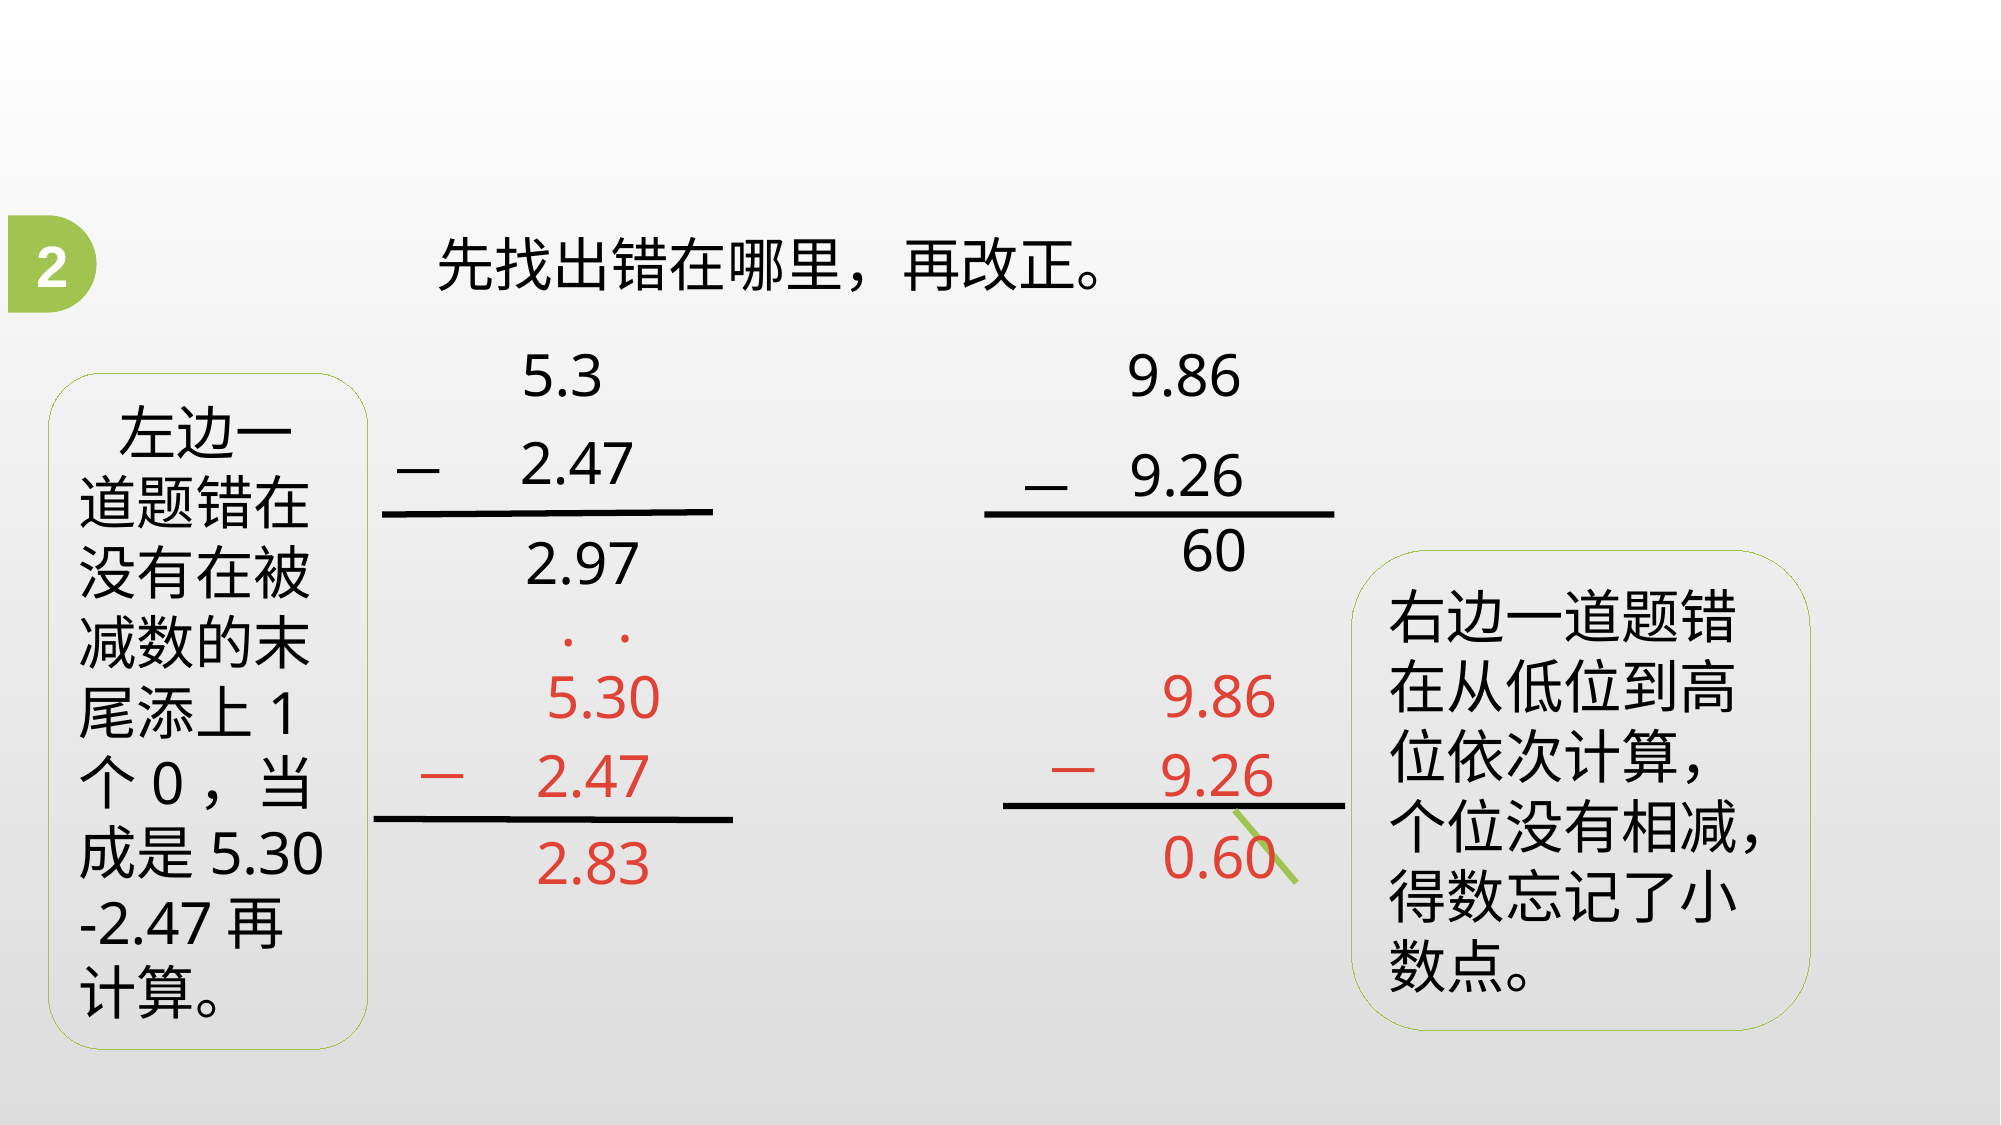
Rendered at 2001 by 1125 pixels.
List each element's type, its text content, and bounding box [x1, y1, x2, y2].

text_box . [592, 605, 640, 652]
text_box 2 [7, 214, 98, 314]
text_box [281, 221, 1641, 605]
text_box 2.83 [409, 819, 778, 904]
text_box . [536, 605, 583, 652]
text_box 右边一道题错在从低位到高位依次计算，个位没有相减，得数忘记了小数点。 [1351, 550, 1811, 1031]
text_box 左边一道题错在没有在被减数的末尾添上1个0，当成是5.30 -2.47再计算。 [48, 373, 368, 1050]
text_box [373, 652, 738, 820]
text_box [1002, 651, 1408, 817]
text_box 0.60 [1088, 817, 1352, 898]
